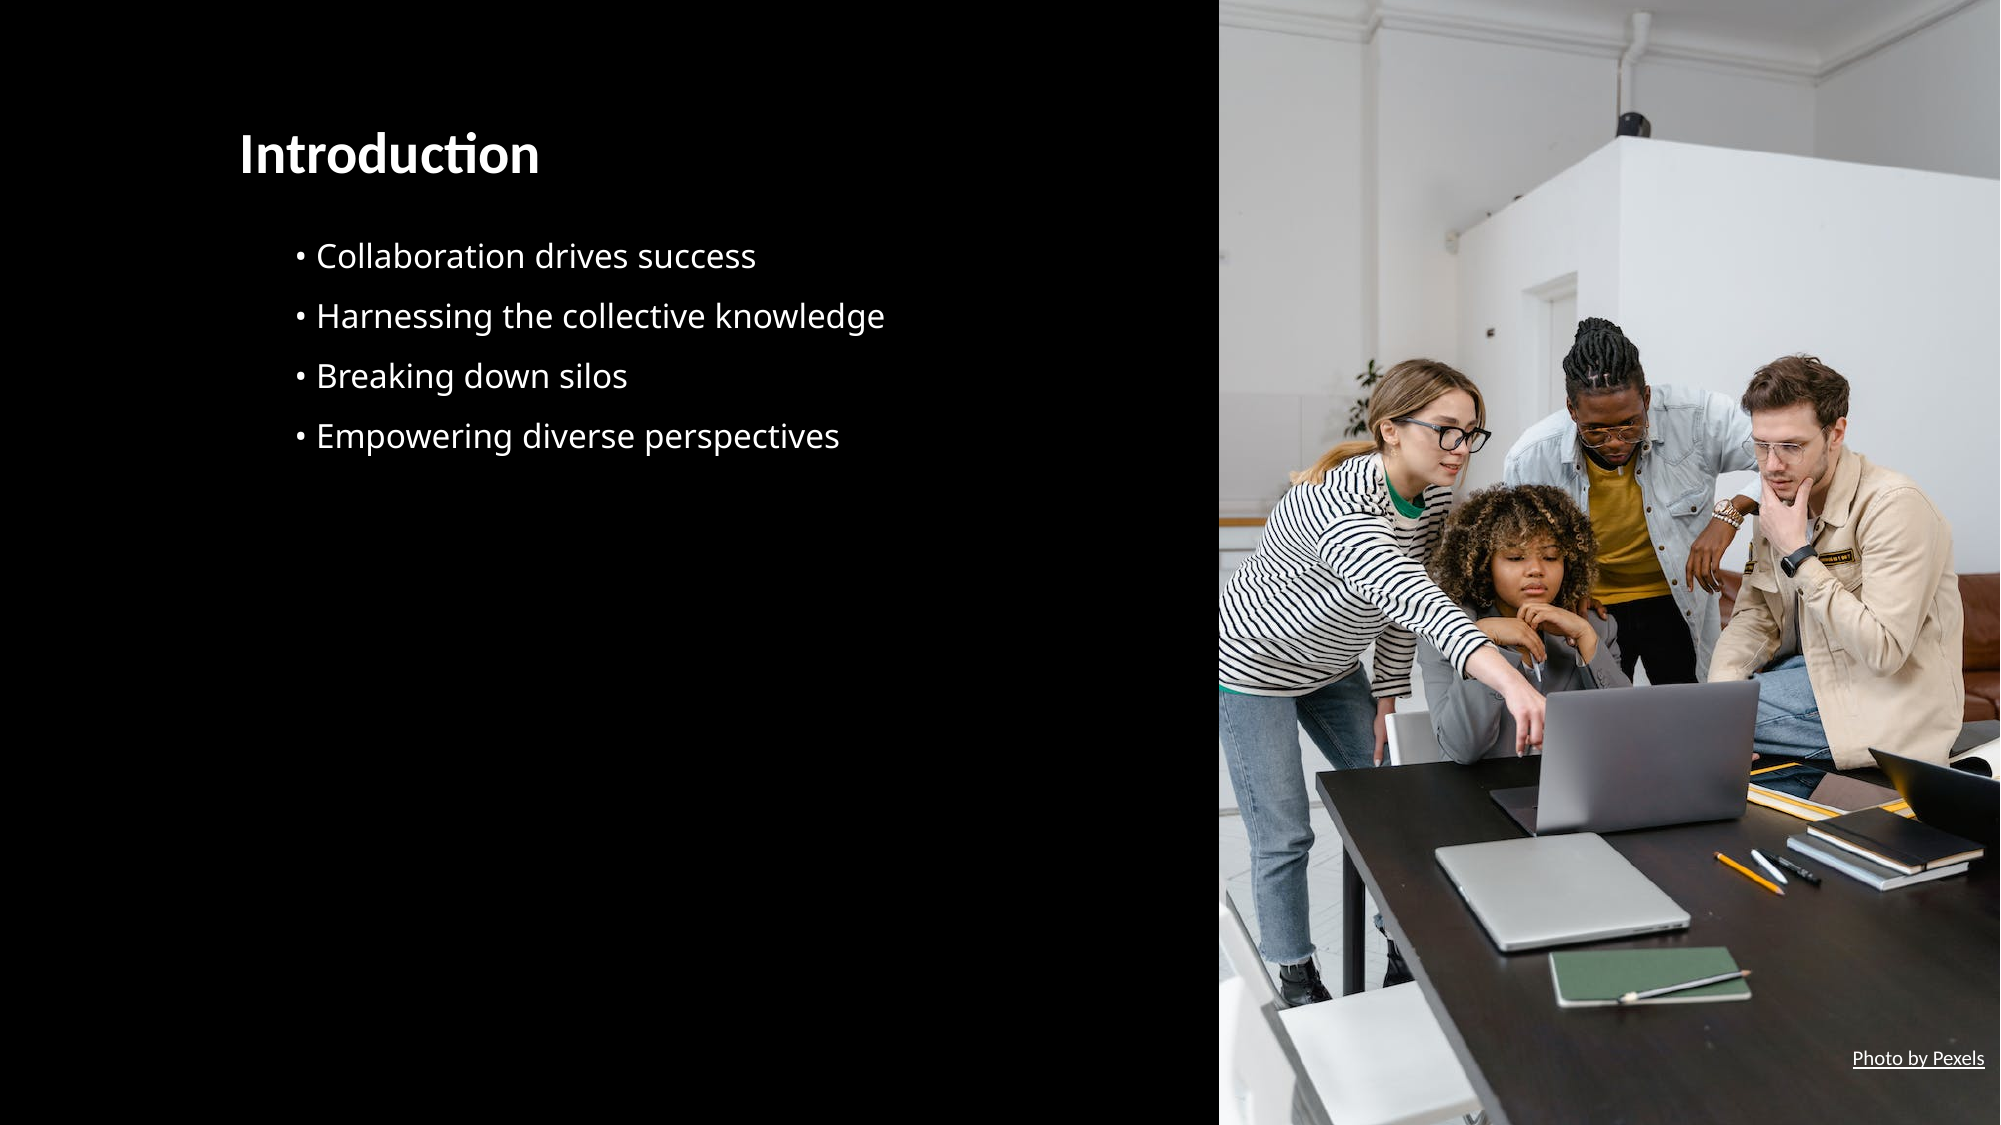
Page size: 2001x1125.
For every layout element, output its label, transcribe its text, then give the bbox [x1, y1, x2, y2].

text_box • Breaking down silos [262, 337, 1013, 397]
text_box Introduction [225, 112, 1219, 188]
text_box • Collaboration drives success [262, 217, 1013, 277]
text_box • Empowering diverse perspectives [262, 397, 1013, 473]
picture [1219, 0, 2000, 1125]
text_box • Harnessing the collective knowledge [262, 277, 1013, 337]
